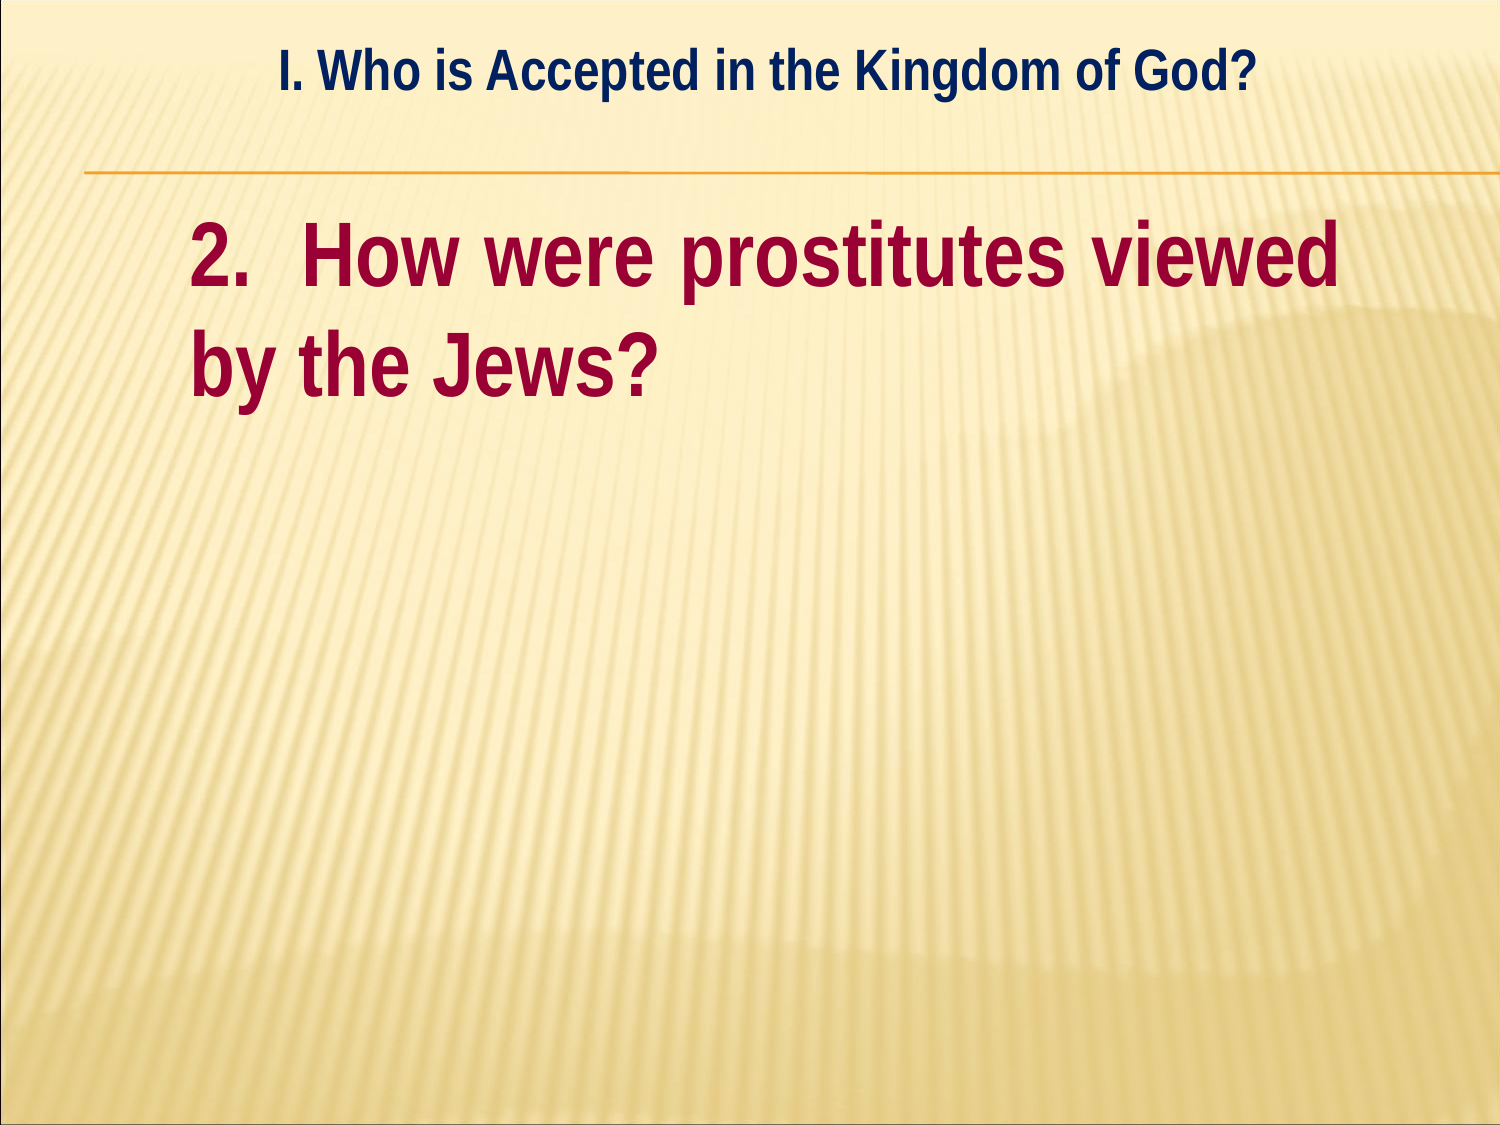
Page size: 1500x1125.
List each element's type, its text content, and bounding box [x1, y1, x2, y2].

list 2. How were prostitutes viewed by the Jews? [75, 187, 1425, 1075]
text_box I. Who is Accepted in the Kingdom of God? [124, 24, 1413, 110]
picture [0, 0, 1500, 1125]
